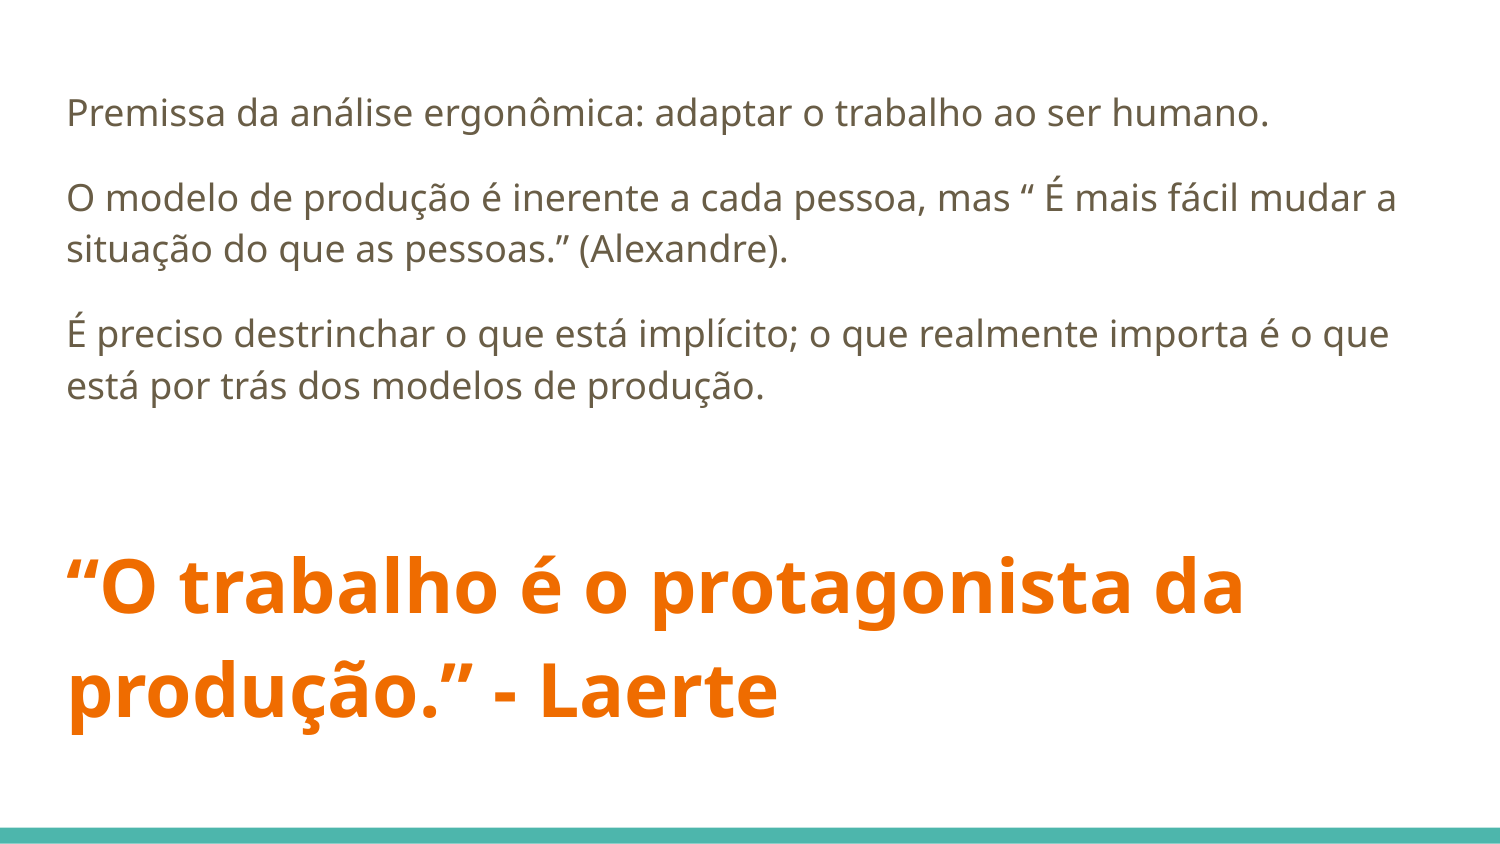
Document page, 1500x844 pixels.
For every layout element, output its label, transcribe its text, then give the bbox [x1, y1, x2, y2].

list Premissa da análise ergonômica: adaptar o trabalho ao ser humano. O modelo de produção é inerente a cada pessoa, mas “ É mais fácil mudar a situação do que as pessoas.” (Alexandre). É preciso destrinchar o que está implícito; o que realmente importa é o que está por trás dos modelos de produção. “O trabalho é o protagonista da produção.” - Laerte [51, 66, 1449, 737]
